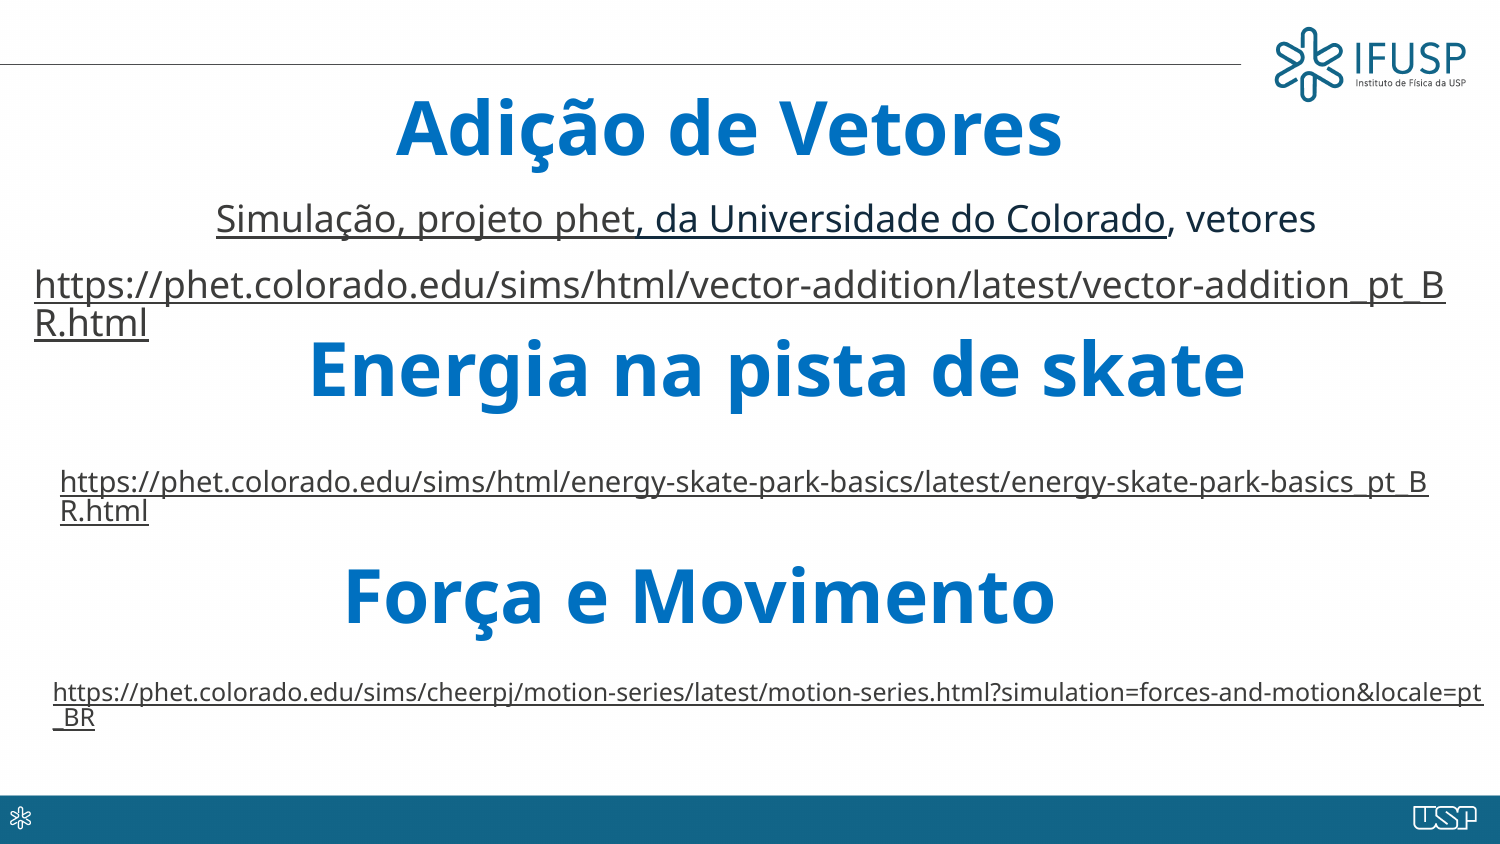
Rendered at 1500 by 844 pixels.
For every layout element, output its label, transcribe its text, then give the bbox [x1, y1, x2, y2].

text_box Simulação, projeto phet, da Universidade do Colorado, vetores [201, 187, 1384, 254]
text_box https://phet.colorado.edu/sims/html/energy-skate-park-basics/latest/energy-skate-park-basics_pt_BR.html [44, 455, 1447, 511]
text_box Força e Movimento [273, 540, 1126, 646]
text_box https://phet.colorado.edu/sims/html/vector-addition/latest/vector-addition_pt_BR.html [18, 253, 1473, 320]
text_box Energia na pista de skate [292, 314, 1266, 419]
picture [0, 0, 1500, 844]
text_box https://phet.colorado.edu/sims/cheerpj/motion-series/latest/motion-series.html?simulation=forces-and-motion&locale=pt_BR [37, 669, 1500, 719]
text_box Adição de Vetores [381, 73, 1111, 179]
